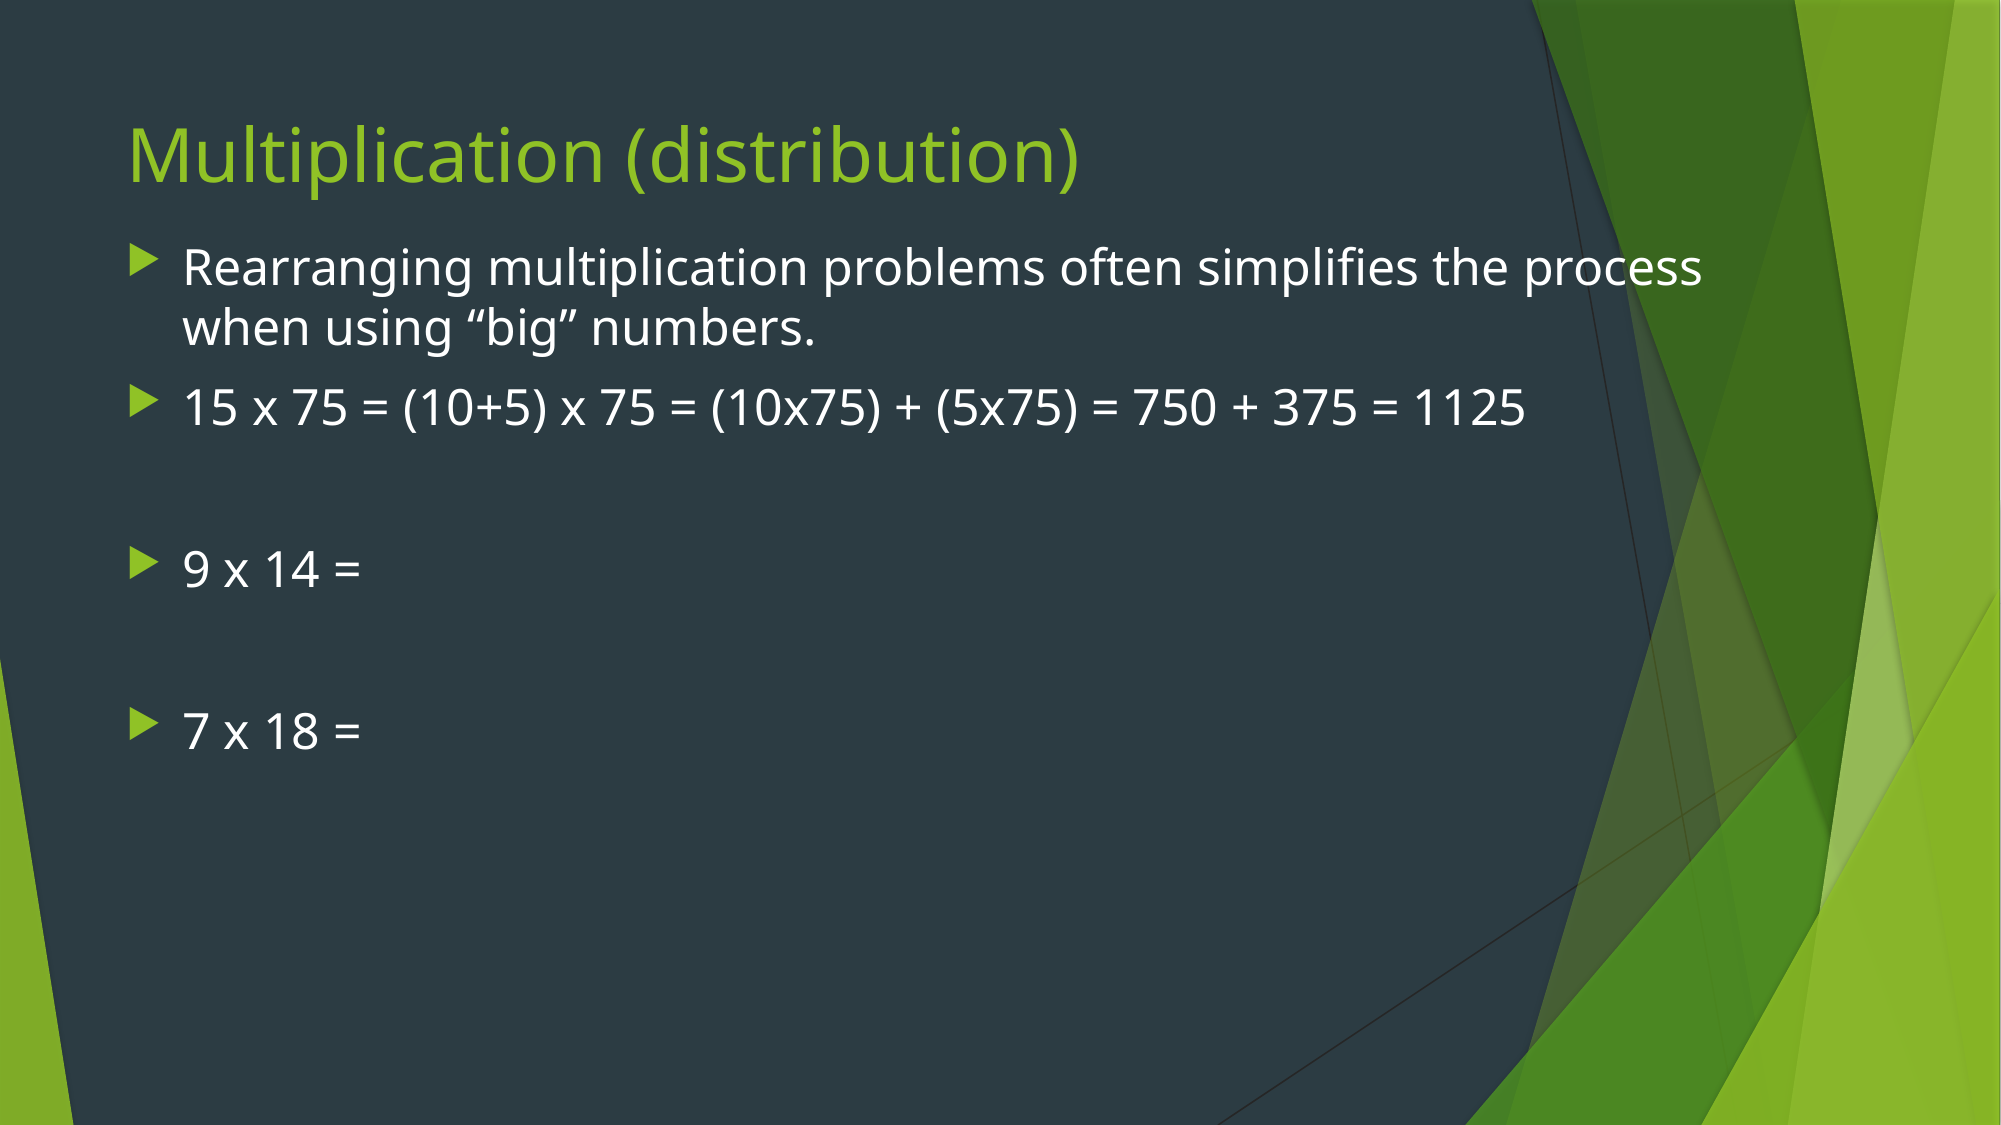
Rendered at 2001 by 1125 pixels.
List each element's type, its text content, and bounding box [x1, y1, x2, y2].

title Multiplication (distribution) [111, 99, 1522, 227]
list Rearranging multiplication problems often simplifies the process when using “big” numbers. 15 x 75 = (10+5) x 75 = (10x75) + (5x75) = 750 + 375 = 1125 9 x 14 = 7 x 18 = [111, 227, 1788, 991]
